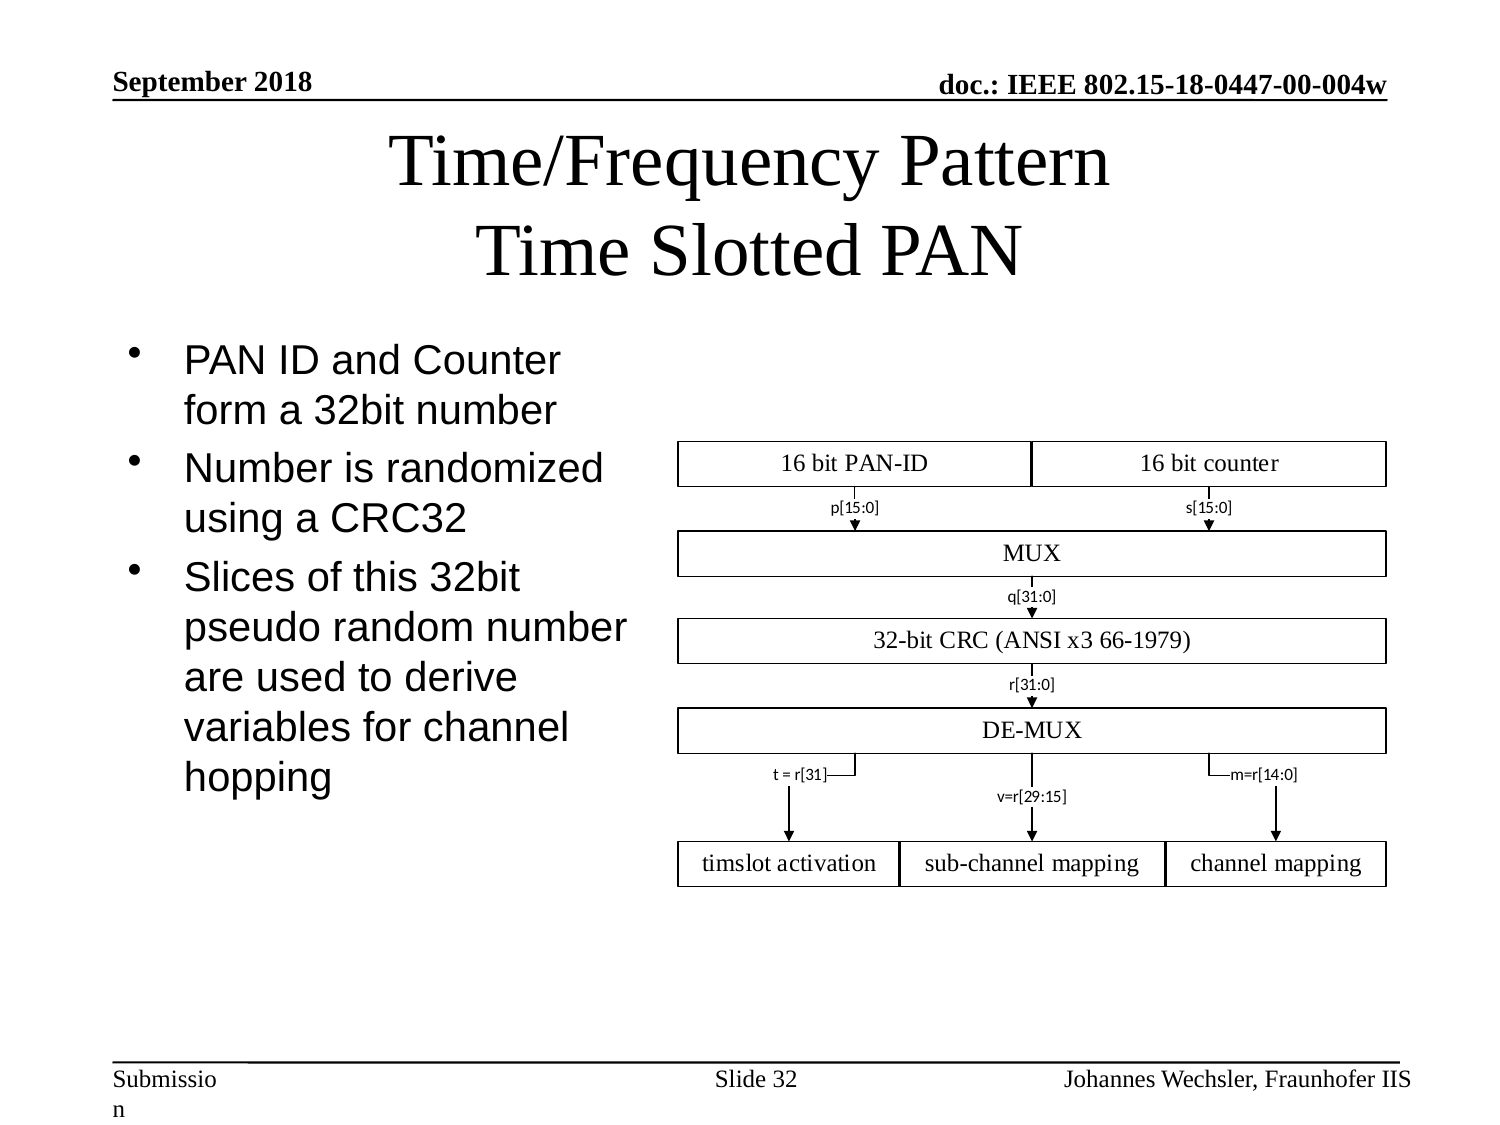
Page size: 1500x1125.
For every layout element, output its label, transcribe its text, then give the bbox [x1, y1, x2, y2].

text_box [674, 438, 1388, 887]
list PAN ID and Counter form a 32bit number Number is randomized using a CRC32 Slices of this 32bit pseudo random number are used to derive variables for channel hopping [112, 324, 656, 1000]
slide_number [112, 62, 375, 98]
footer Johannes Wechsler, Fraunhofer IIS [900, 1062, 1413, 1093]
slide_number Slide 32 [712, 1062, 800, 1093]
title Time/Frequency Pattern Time Slotted PAN [112, 112, 1388, 288]
